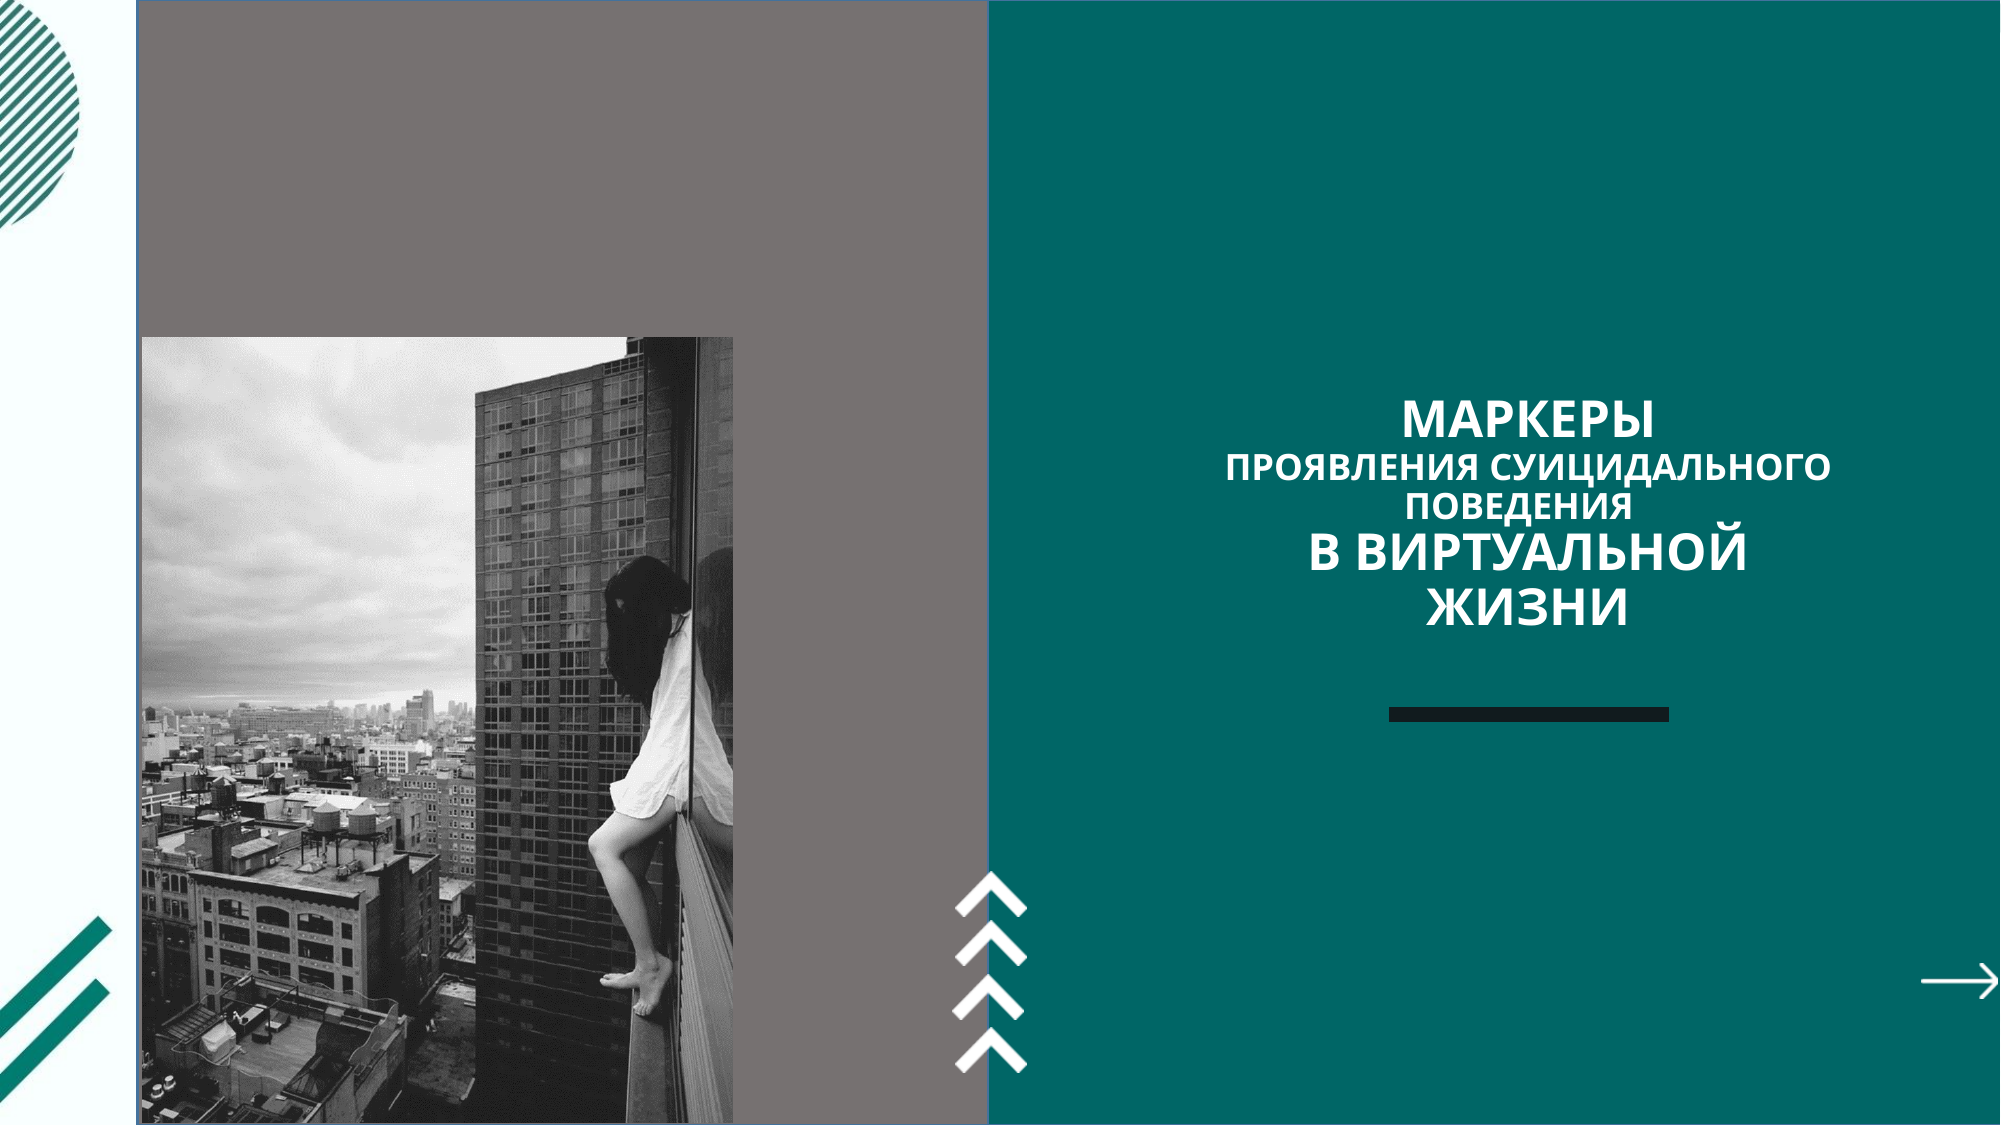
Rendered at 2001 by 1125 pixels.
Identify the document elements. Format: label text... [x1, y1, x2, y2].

text_box [989, 0, 2000, 1125]
title МАРКЕРЫ ПРОЯВЛЕНИЯ СУИЦИДАЛЬНОГО ПОВЕДЕНИЯ В ВИРТУАЛЬНОЙ ЖИЗНИ [1165, 385, 1892, 811]
picture [955, 1027, 1027, 1073]
picture [955, 871, 1027, 917]
picture [1389, 707, 1669, 722]
picture [955, 920, 1027, 966]
picture [952, 974, 1024, 1020]
picture [142, 337, 733, 1124]
picture [1921, 963, 1998, 999]
text_box [136, 0, 989, 1125]
picture [0, 0, 136, 1125]
